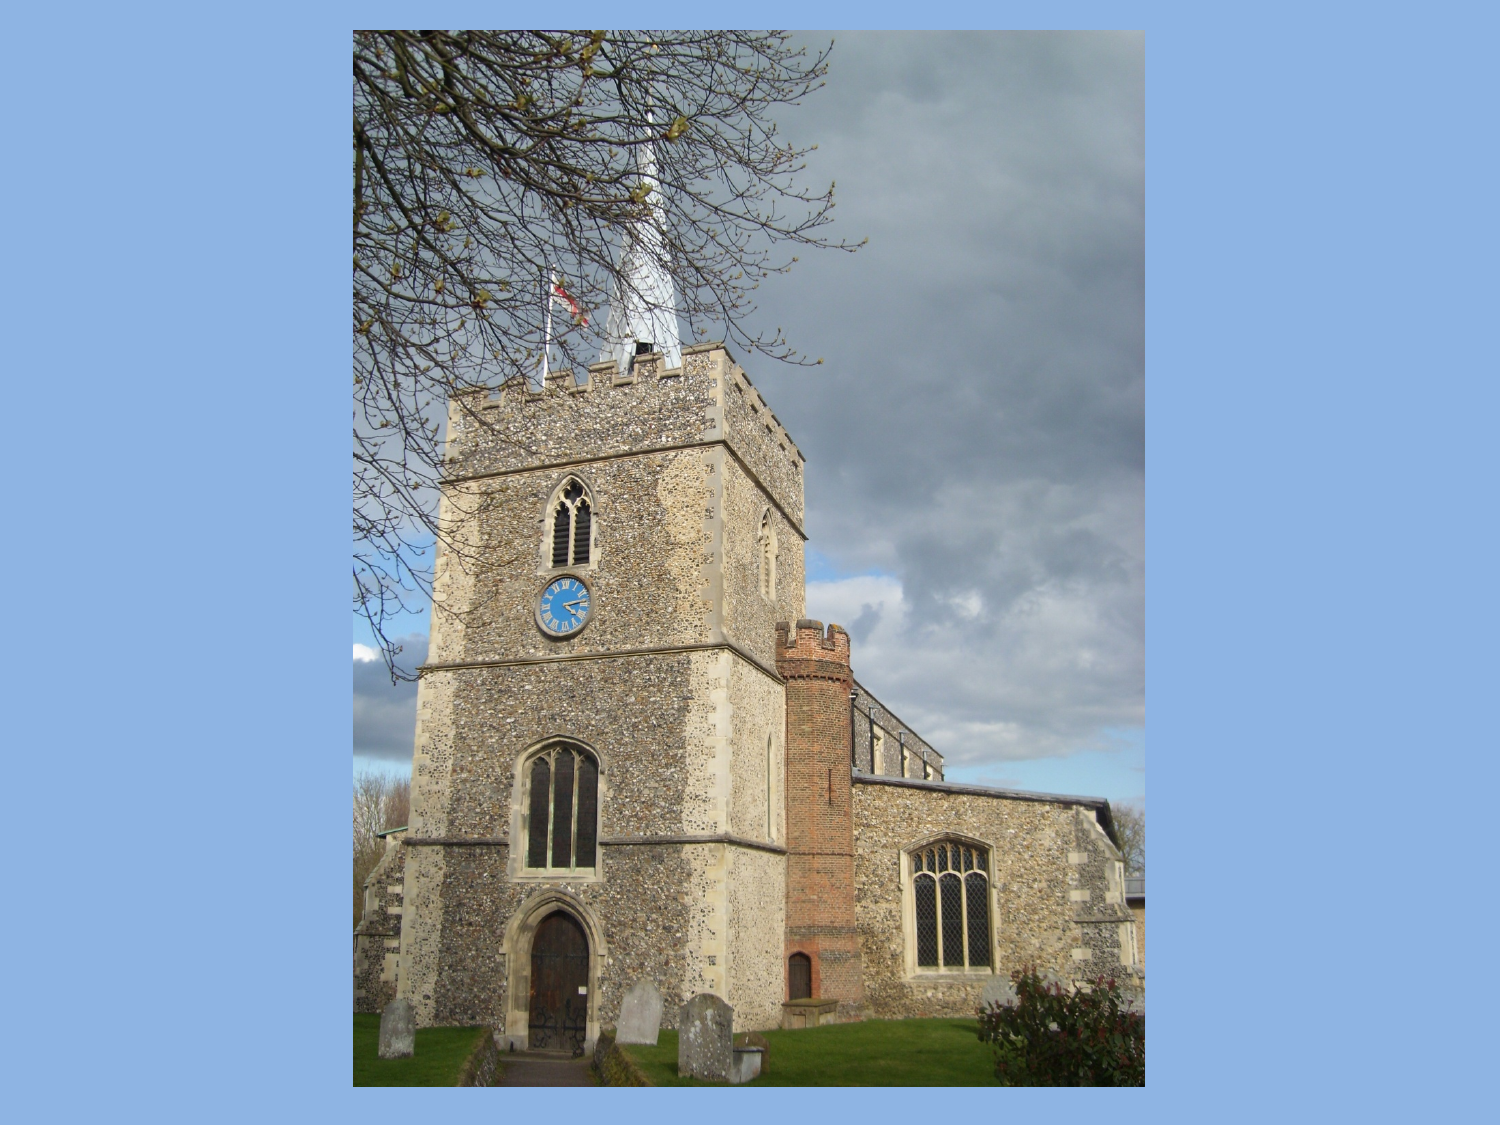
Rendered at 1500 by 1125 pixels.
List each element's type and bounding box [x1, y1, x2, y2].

picture [353, 30, 1146, 1087]
